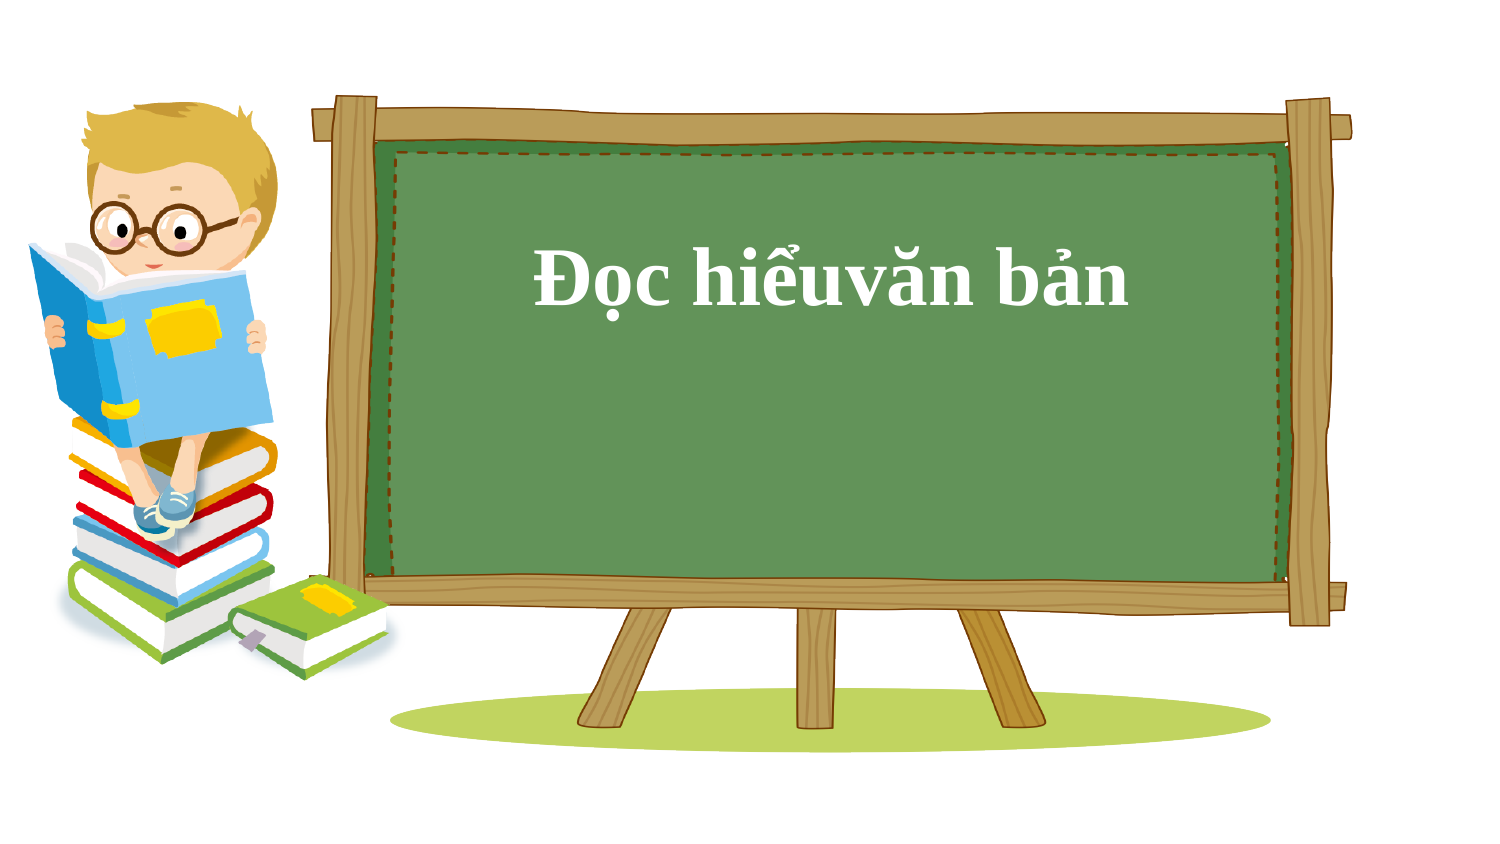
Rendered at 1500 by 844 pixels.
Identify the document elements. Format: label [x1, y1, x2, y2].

picture [0, 94, 1353, 753]
